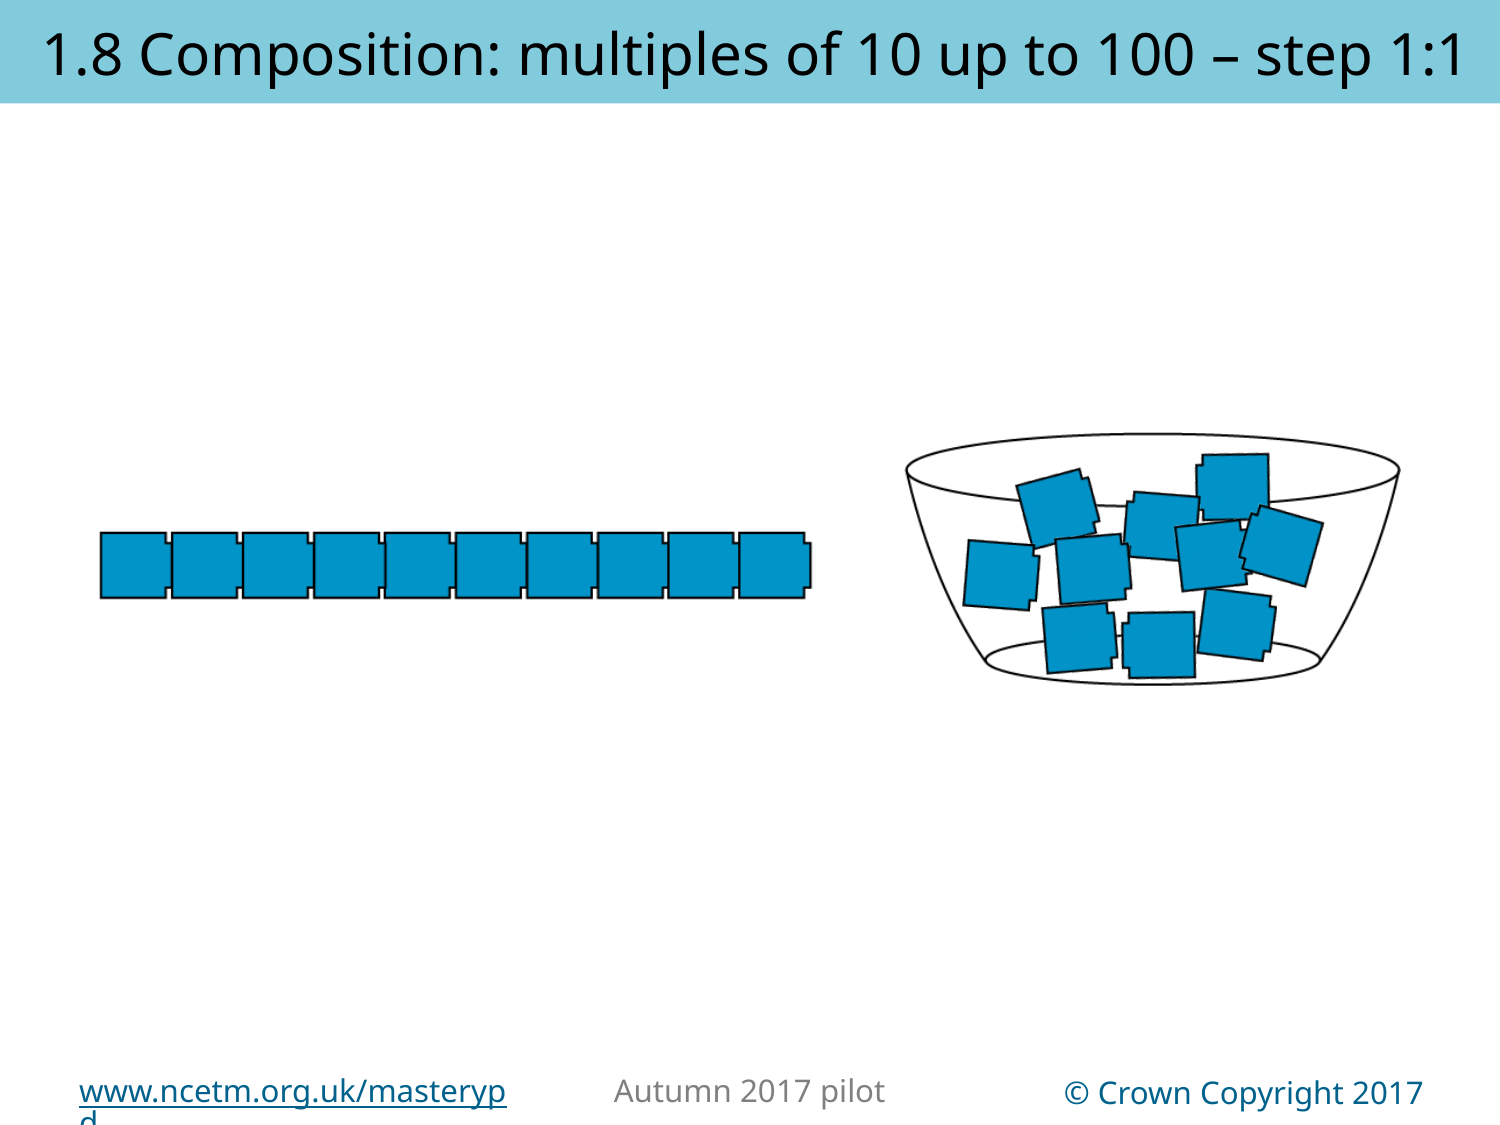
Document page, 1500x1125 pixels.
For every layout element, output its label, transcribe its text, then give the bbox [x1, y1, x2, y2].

picture [98, 434, 844, 689]
list 1.8 Composition: multiples of 10 up to 100 – step 1:1 [0, 0, 1500, 104]
picture [879, 432, 1424, 687]
